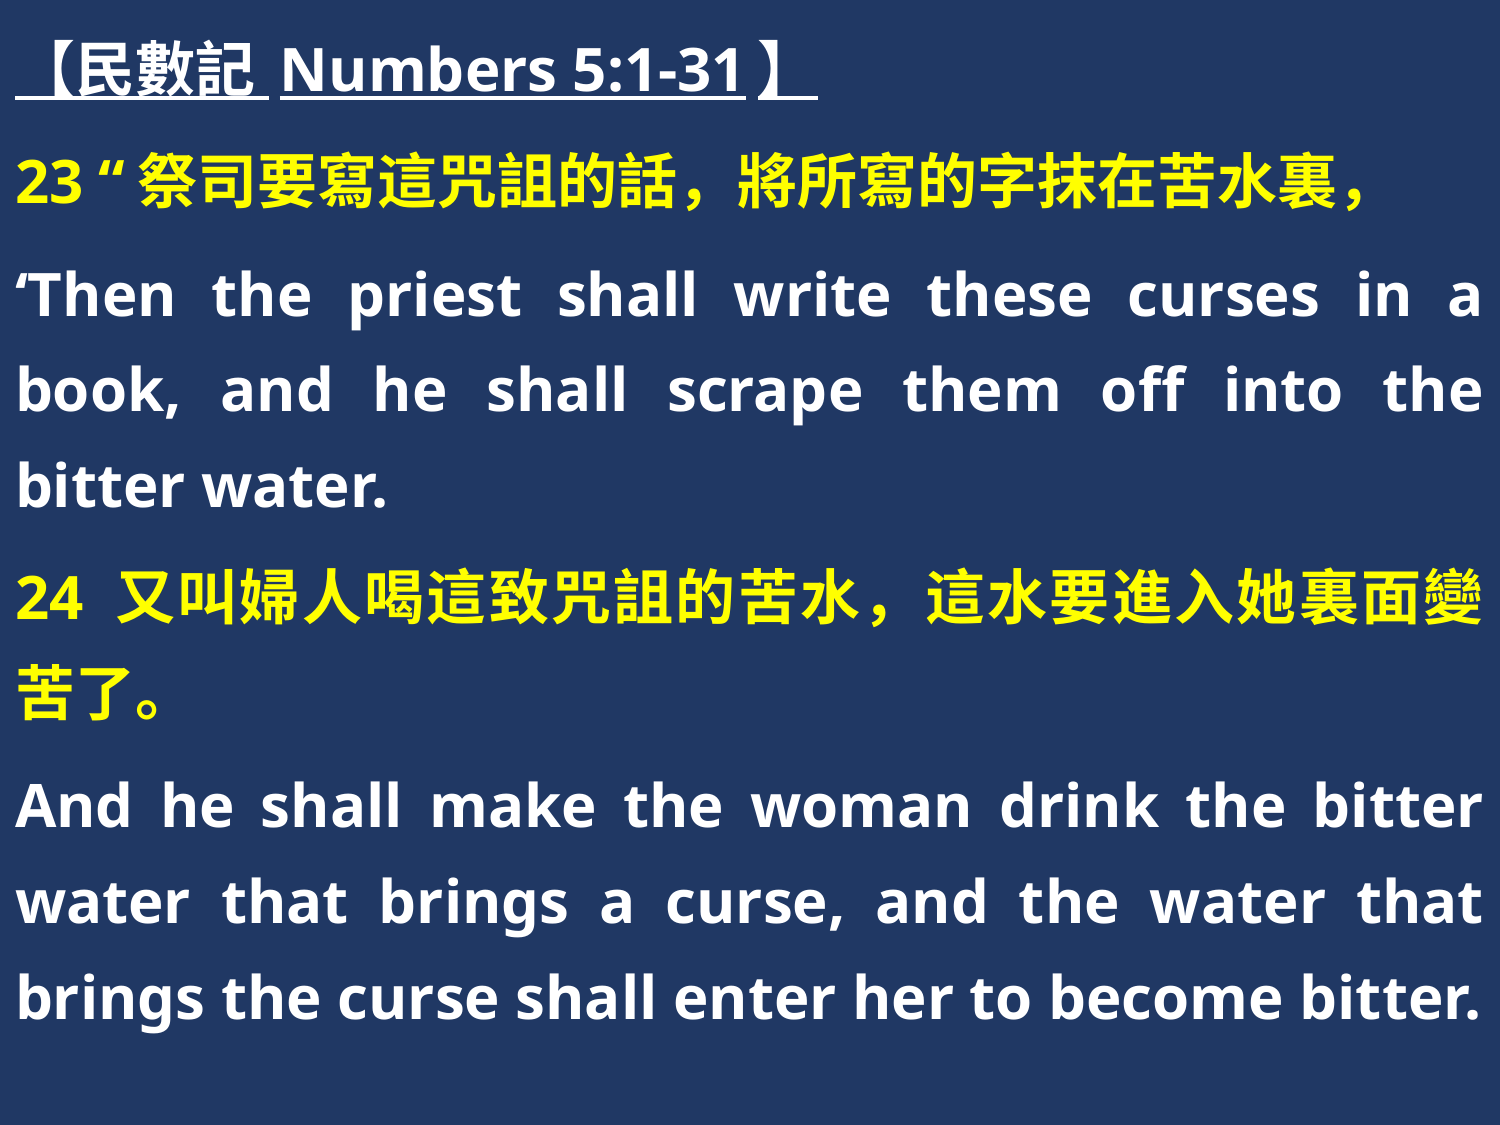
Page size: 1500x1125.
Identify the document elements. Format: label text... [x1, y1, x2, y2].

list 【民數記 Numbers 5:1-31】 23 “祭司要寫這咒詛的話，將所寫的字抹在苦水裏， ‘Then the priest shall write these curses in a book, and he shall scrape them off into the bitter water. 24 又叫婦人喝這致咒詛的苦水，這水要進入她裏面變苦了。 And he shall make the woman drink the bitter water that brings a curse, and the water that brings the curse shall enter her to become bitter. [0, 0, 1500, 1125]
